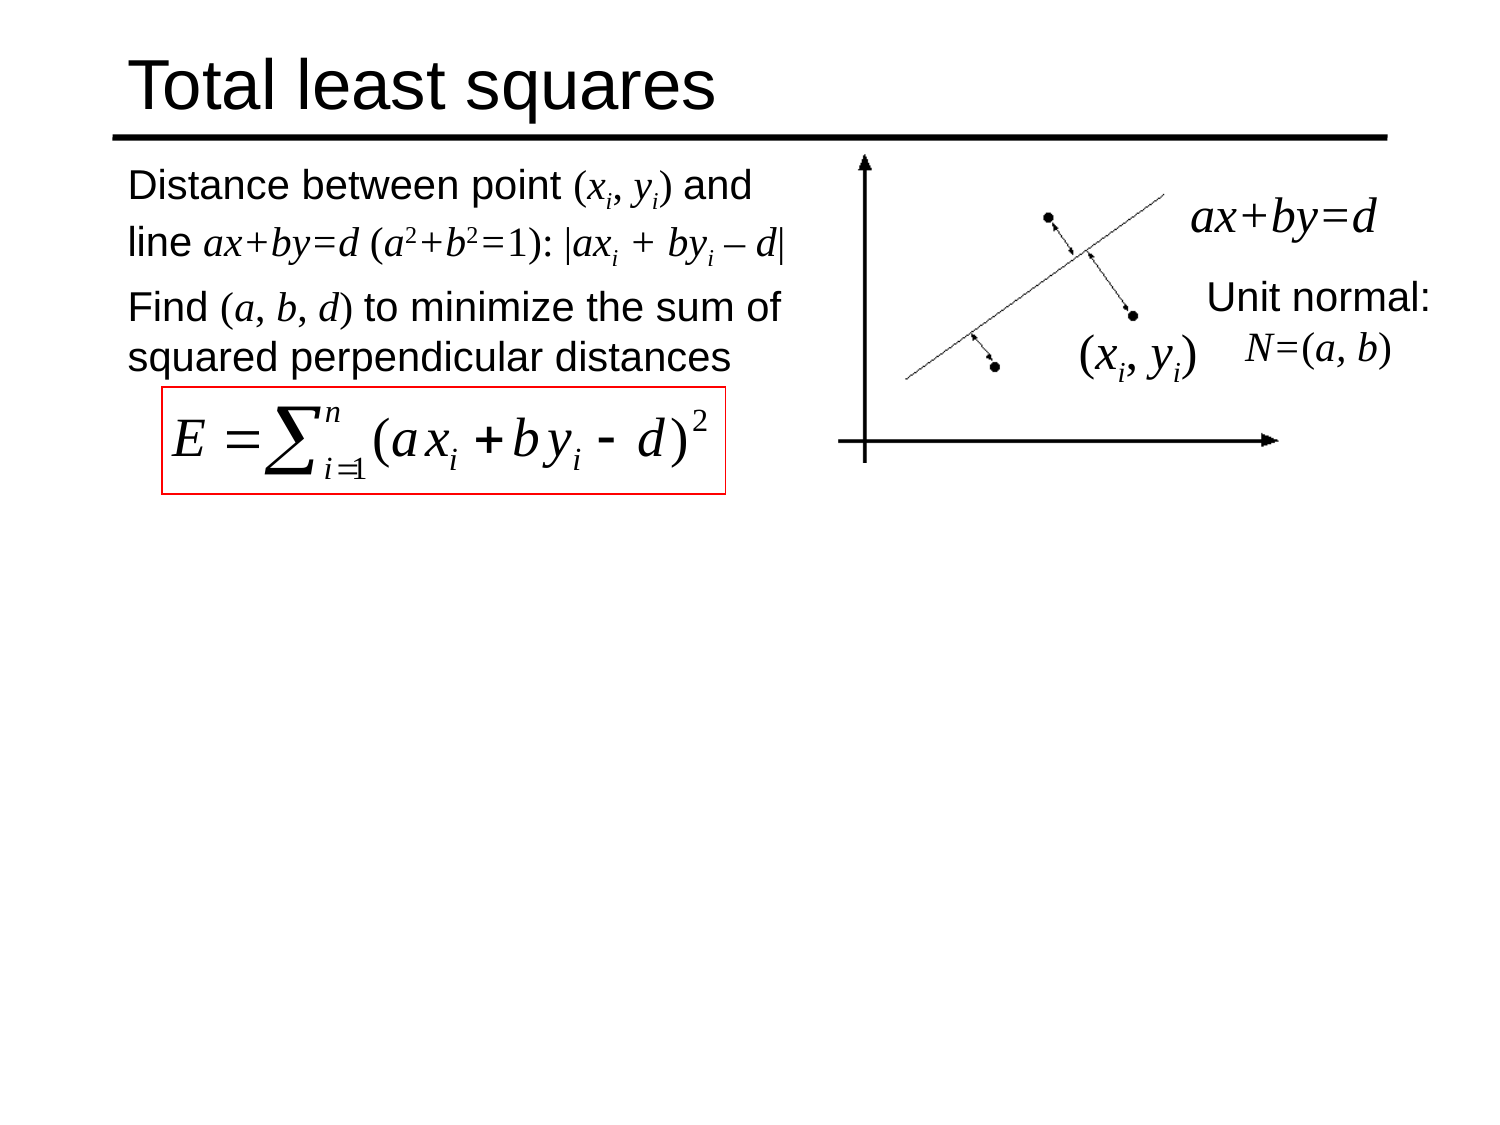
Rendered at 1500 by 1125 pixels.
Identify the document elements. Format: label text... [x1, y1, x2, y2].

text_box ax+by=d [1284, 174, 1392, 250]
text_box Unit normal: N=(a, b) [1284, 262, 1488, 378]
title Total least squares [112, 12, 1388, 150]
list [162, 387, 726, 494]
list Distance between point (xi, yi) and line ax+by=d (a2+b2=1): |axi + byi – d| Find (a, b, d) to minimize the sum of squared perpendicular distances [112, 149, 825, 538]
picture [837, 153, 1280, 463]
